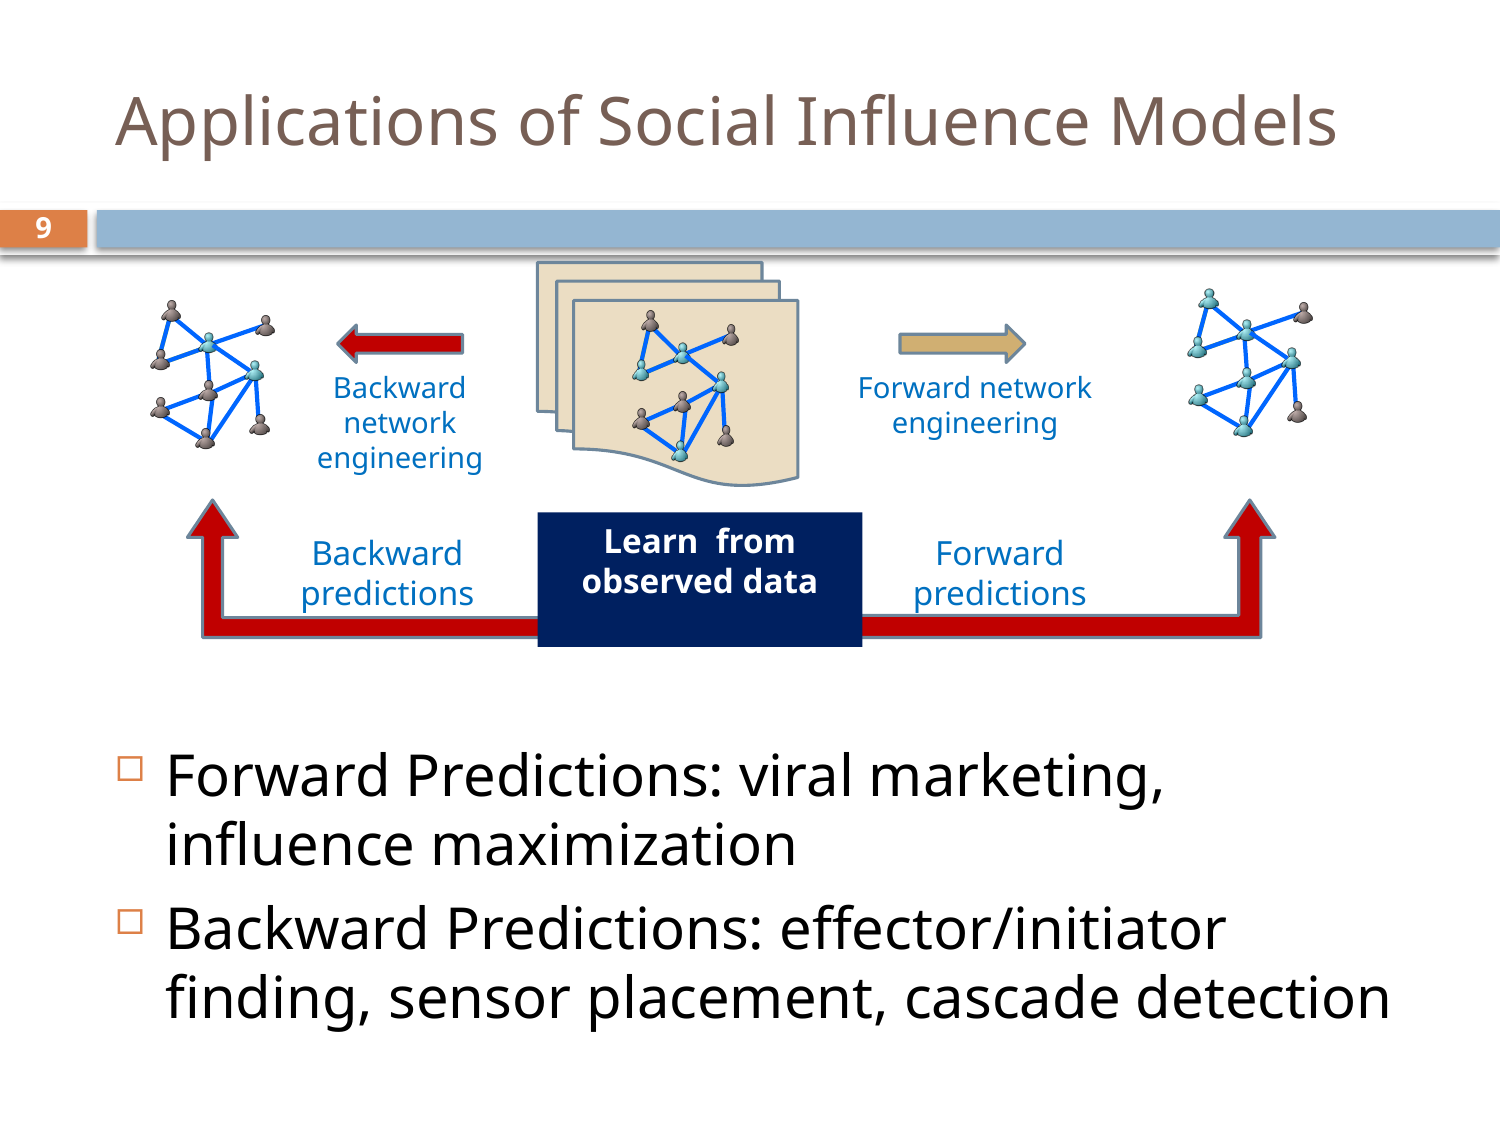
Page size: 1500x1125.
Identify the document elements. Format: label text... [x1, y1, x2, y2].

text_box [149, 299, 276, 451]
text_box [863, 498, 1277, 640]
text_box Learn from observed data [537, 512, 863, 647]
title Applications of Social Influence Models [100, 37, 1438, 200]
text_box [1187, 287, 1313, 438]
list Forward Predictions: viral marketing, influence maximization Backward Predictions: effector/initiator finding, sensor placement, cascade detection [99, 312, 1438, 1050]
text_box Forward network engineering [837, 362, 1113, 448]
text_box Forward predictions [863, 524, 1138, 620]
text_box [186, 498, 537, 640]
text_box [336, 323, 465, 362]
slide_number 9 [0, 208, 88, 249]
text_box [537, 262, 799, 487]
text_box [898, 323, 1027, 362]
text_box Backward network engineering [262, 362, 531, 483]
text_box Backward predictions [249, 524, 525, 620]
